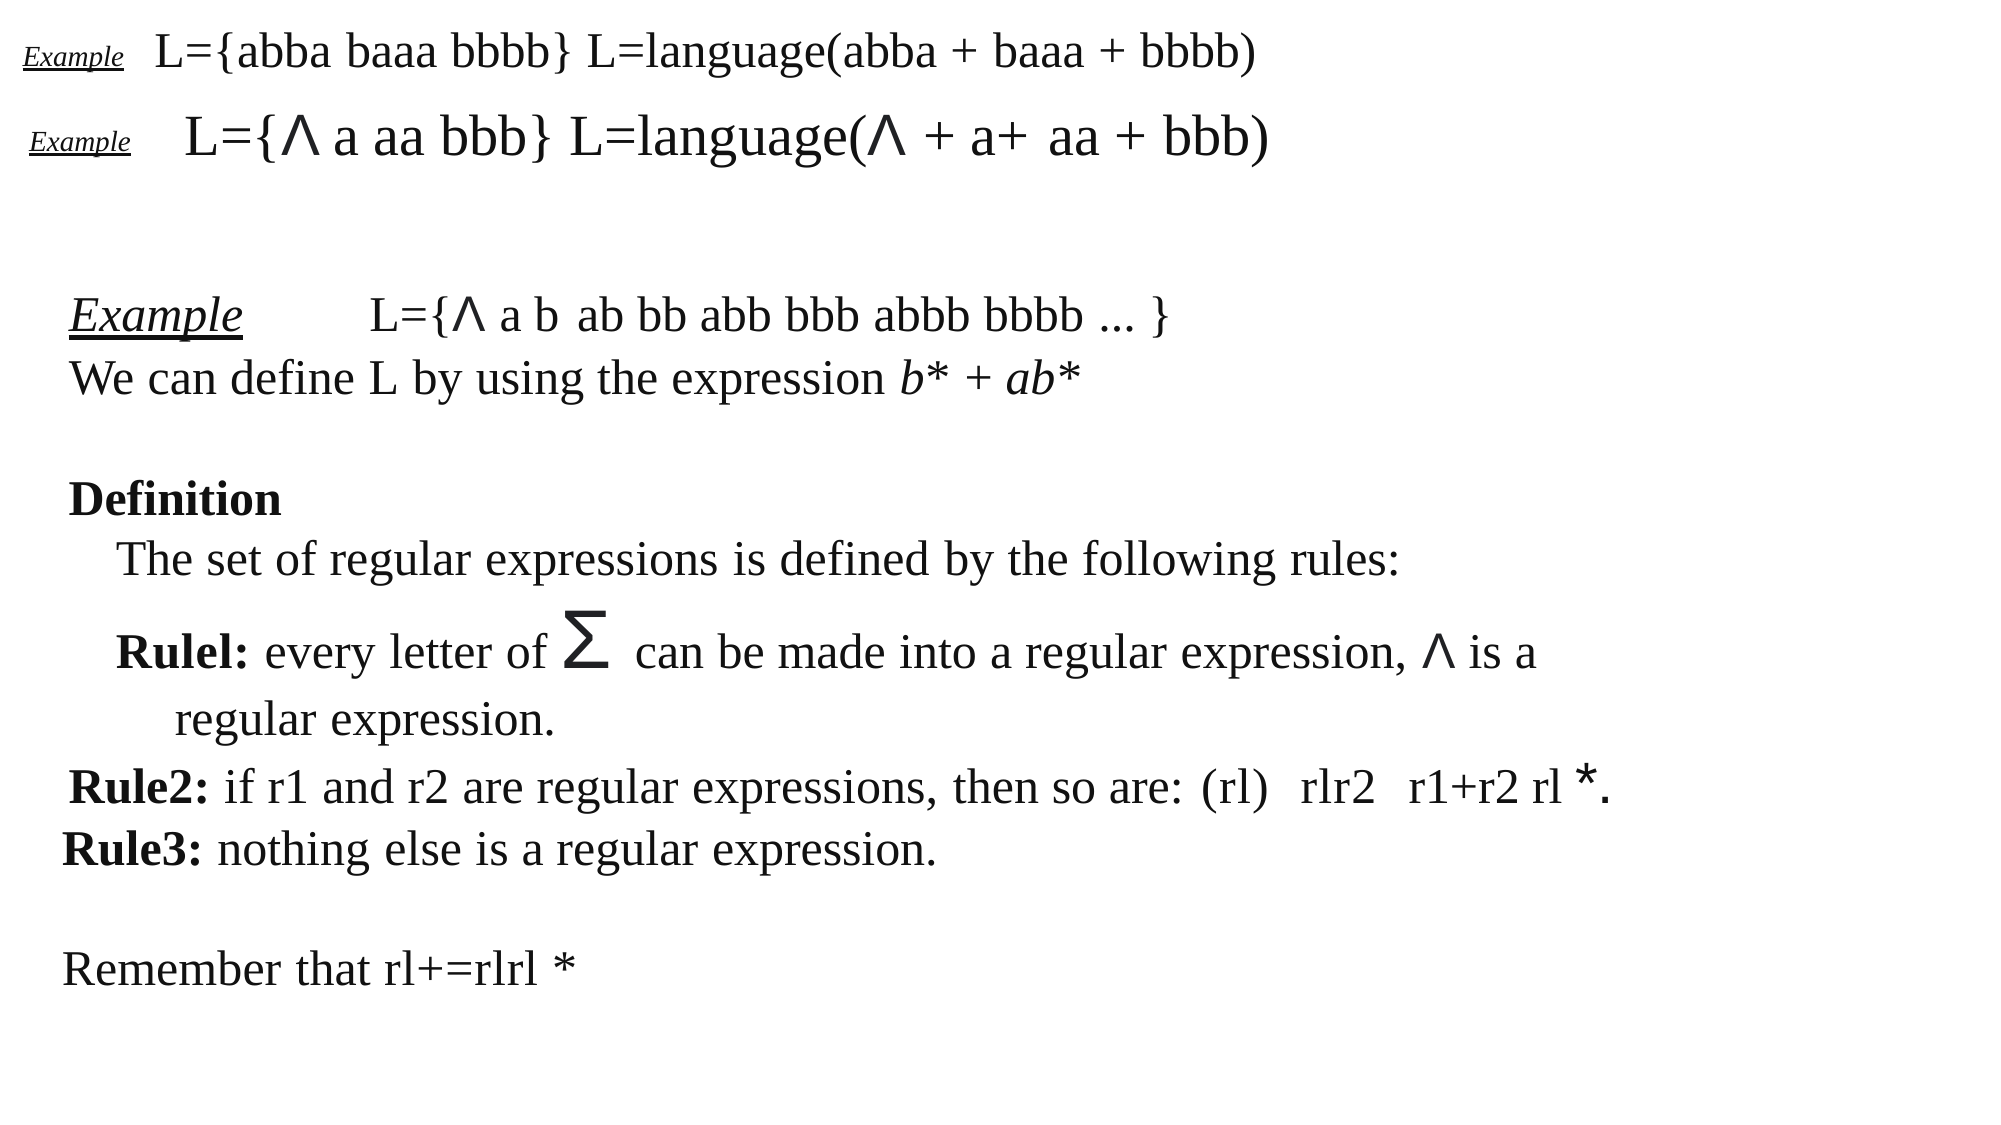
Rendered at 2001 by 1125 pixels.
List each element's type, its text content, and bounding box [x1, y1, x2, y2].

text_box L={Λ a aa bbb} L=language(Λ + a+ aa + bbb) [183, 143, 1430, 168]
text_box Example L={Λ a b ab bb abb bbb abbb bbbb ... } We can define L by using the expression b* + ab* Definition The set of regular expressions is defined by the following rules: Rulel: every letter of Σ can be made into a regular expression, Λ is a regular expression. Rule2: if r1 and r2 are regular expressions, then so are: (rl) rlr2 r1+r2 rl *. Rule3: nothing else is a regular expression. Remember that rl+=rlrl * [61, 279, 1964, 1056]
text_box Example [21, 35, 153, 73]
text_box Example [27, 120, 140, 158]
text_box L={abba baaa bbbb} L=language(abba + baaa + bbbb) [152, 54, 1407, 78]
